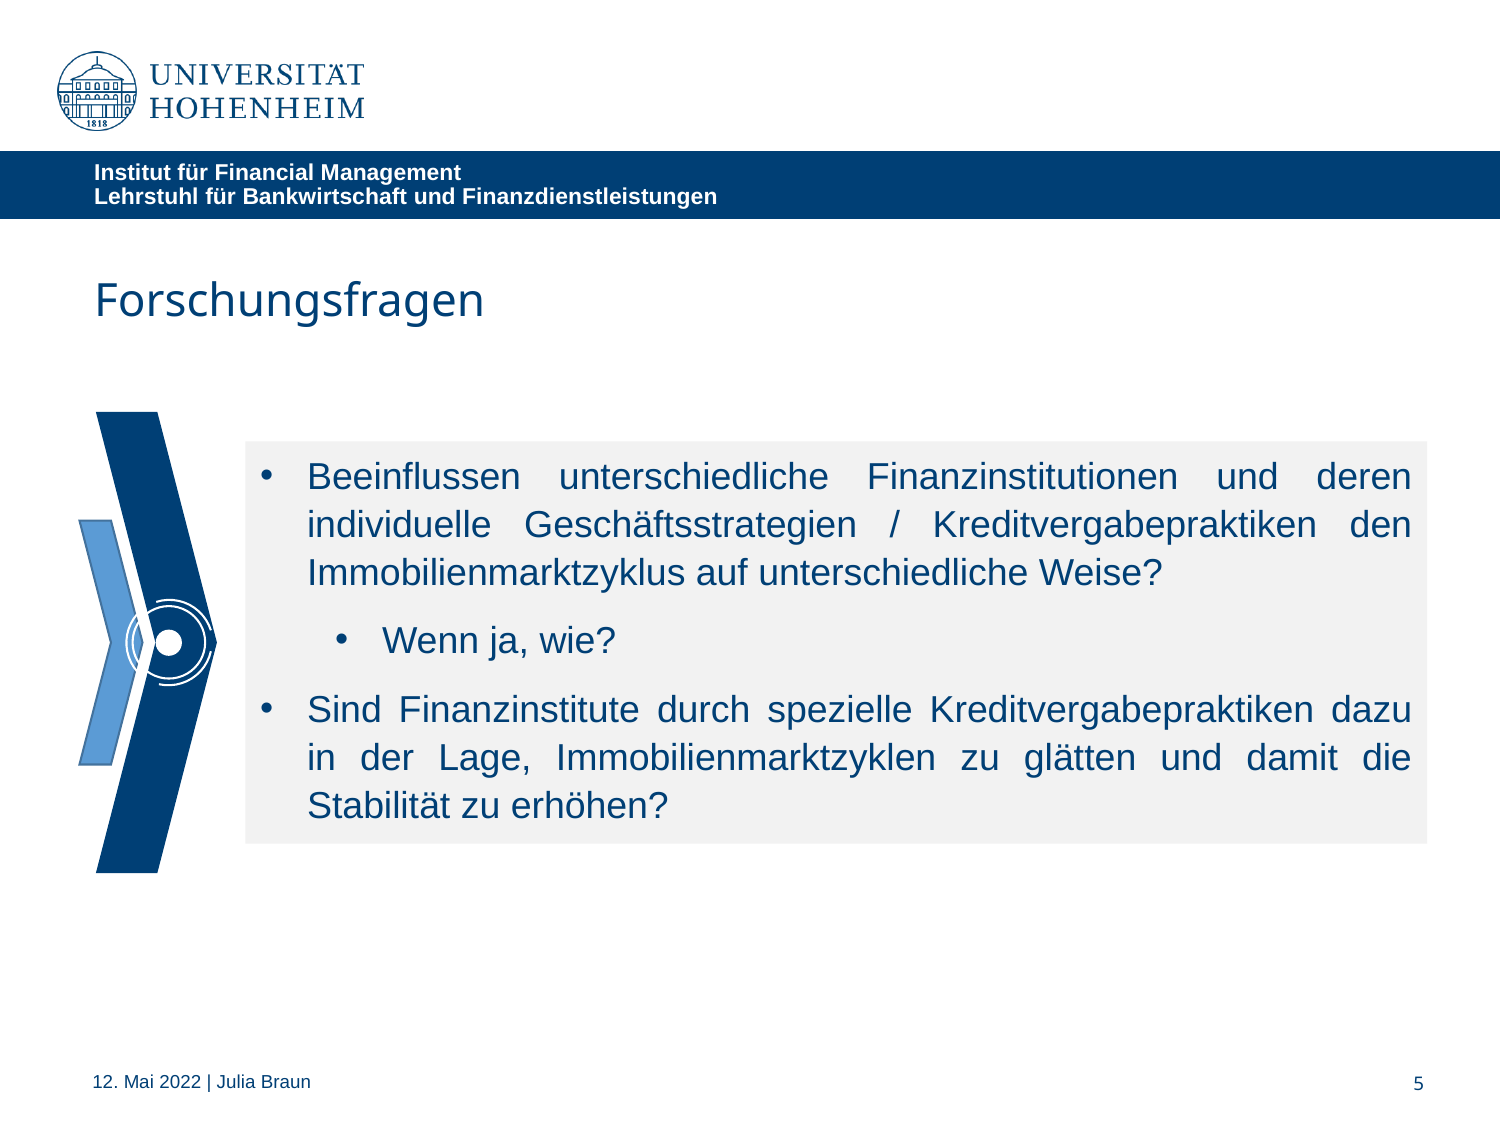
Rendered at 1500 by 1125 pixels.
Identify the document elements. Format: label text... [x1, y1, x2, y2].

text_box [95, 411, 206, 598]
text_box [124, 598, 214, 687]
picture [57, 51, 364, 131]
text_box Institut für Financial Management Lehrstuhl für Bankwirtschaft und Finanzdienstleistungen [79, 151, 1428, 220]
text_box [78, 519, 133, 766]
text_box [95, 687, 206, 874]
list 12. Mai 2022 | Julia Braun [77, 1065, 1292, 1105]
list Beeinflussen unterschiedliche Finanzinstitutionen und deren individuelle Geschäftsstrategien / Kreditvergabepraktiken den Immobilienmarktzyklus auf unterschiedliche Weise? Wenn ja, wie? Sind Finanzinstitute durch spezielle Kreditvergabepraktiken dazu in der Lage, Immobilienmarktzyklen zu glätten und damit die Stabilität zu erhöhen? [245, 441, 1428, 844]
list Forschungsfragen [79, 263, 1411, 358]
